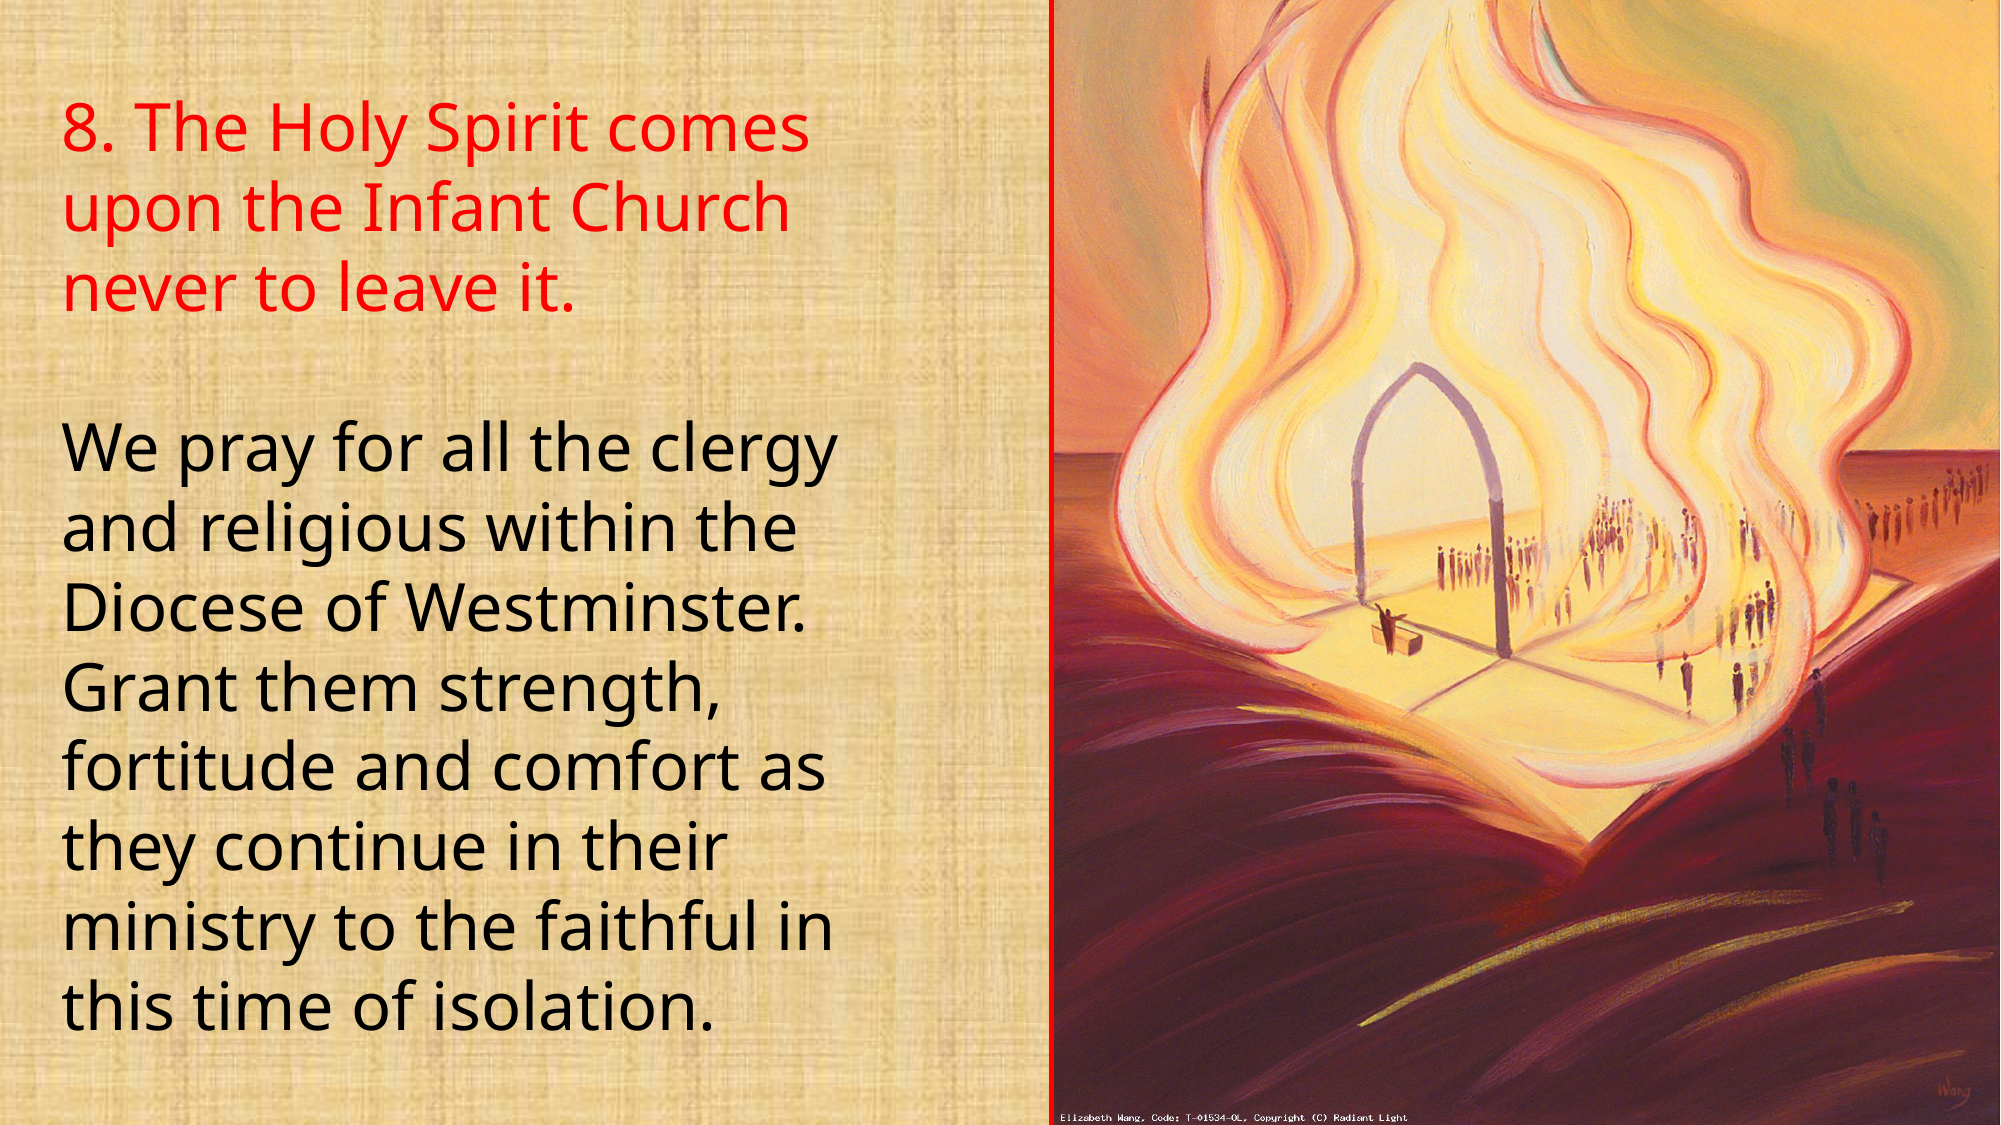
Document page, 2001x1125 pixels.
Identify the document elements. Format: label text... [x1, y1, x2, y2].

text_box 8. The Holy Spirit comes upon the Infant Church never to leave it. We pray for all the clergy and religious within the Diocese of Westminster. Grant them strength, fortitude and comfort as they continue in their ministry to the faithful in this time of isolation. [46, 77, 981, 1097]
picture [1052, 0, 2001, 1125]
picture [0, 0, 1049, 1125]
